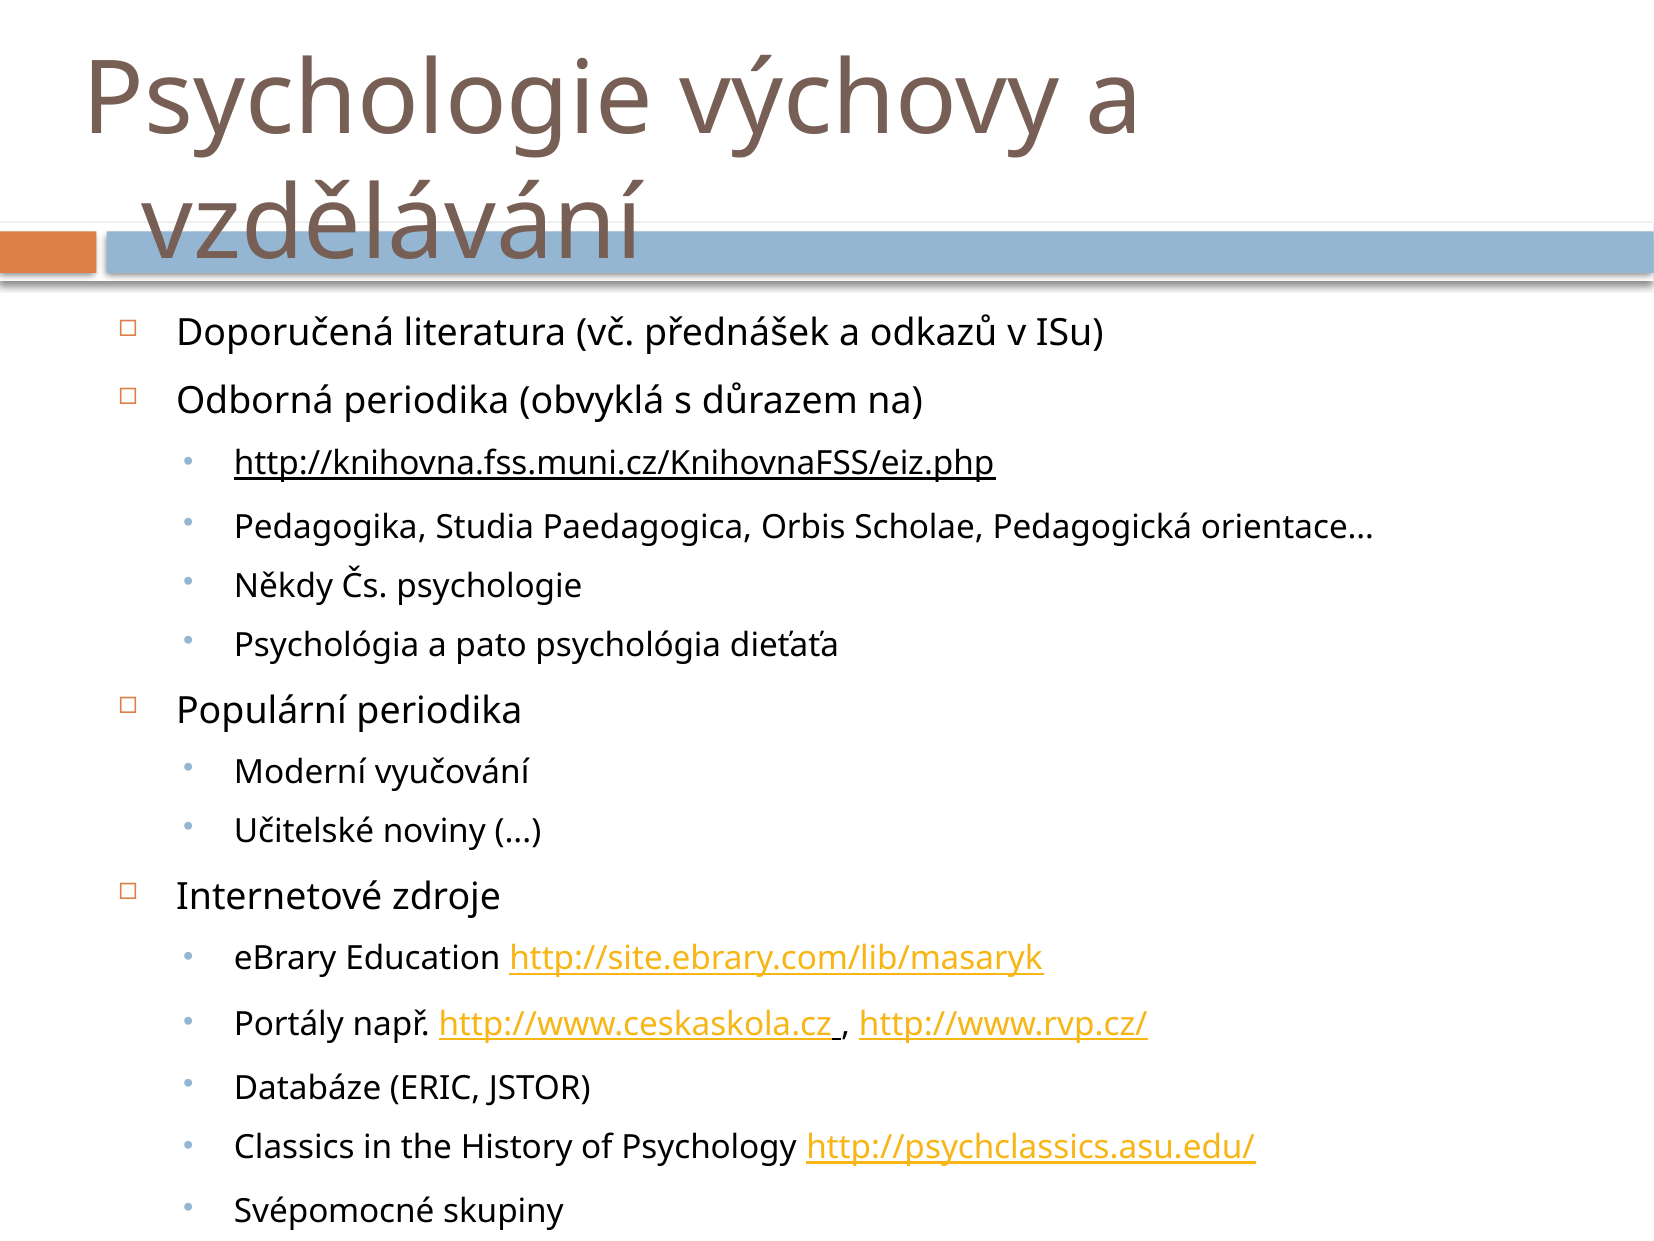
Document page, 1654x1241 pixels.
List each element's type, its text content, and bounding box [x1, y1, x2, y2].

title Psychologie výchovy a vzdělávání [82, 28, 1572, 279]
list Doporučená literatura (vč. přednášek a odkazů v ISu) Odborná periodika (obvyklá s důrazem na) http://knihovna.fss.muni.cz/KnihovnaFSS/eiz.php Pedagogika, Studia Paedagogica, Orbis Scholae, Pedagogická orientace… Někdy Čs. psychologie Psychológia a pato psychológia dieťaťa Populární periodika Moderní vyučování Učitelské noviny (...) Internetové zdroje eBrary Education http://site.ebrary.com/lib/masaryk Portály např. http://www.ceskaskola.cz , http://www.rvp.cz/ Databáze (ERIC, JSTOR) Classics in the History of Psychology http://psychclassics.asu.edu/ Svépomocné skupiny [118, 301, 1558, 1241]
